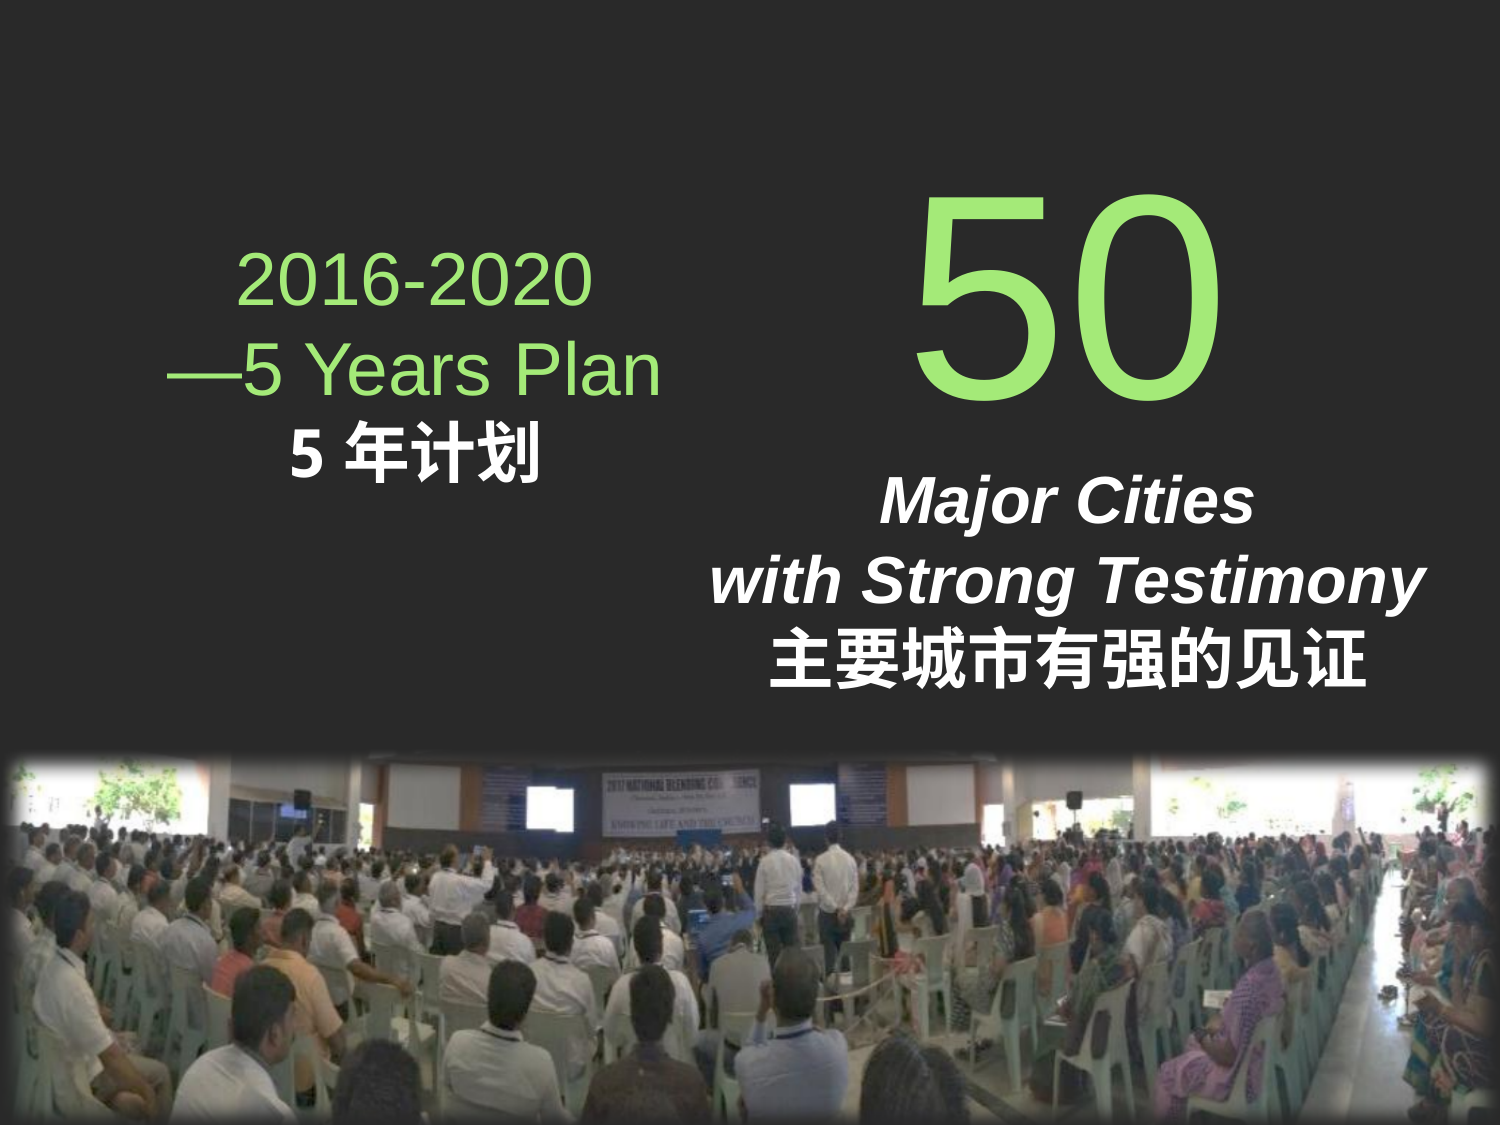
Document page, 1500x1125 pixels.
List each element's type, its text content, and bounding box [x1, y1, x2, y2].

picture [0, 749, 1500, 1125]
text_box 50 Major Cities with Strong Testimony 主要城市有强的见证 [702, 99, 1434, 705]
title 2016-2020 —5 Years Plan 5年计划 [127, 145, 702, 576]
